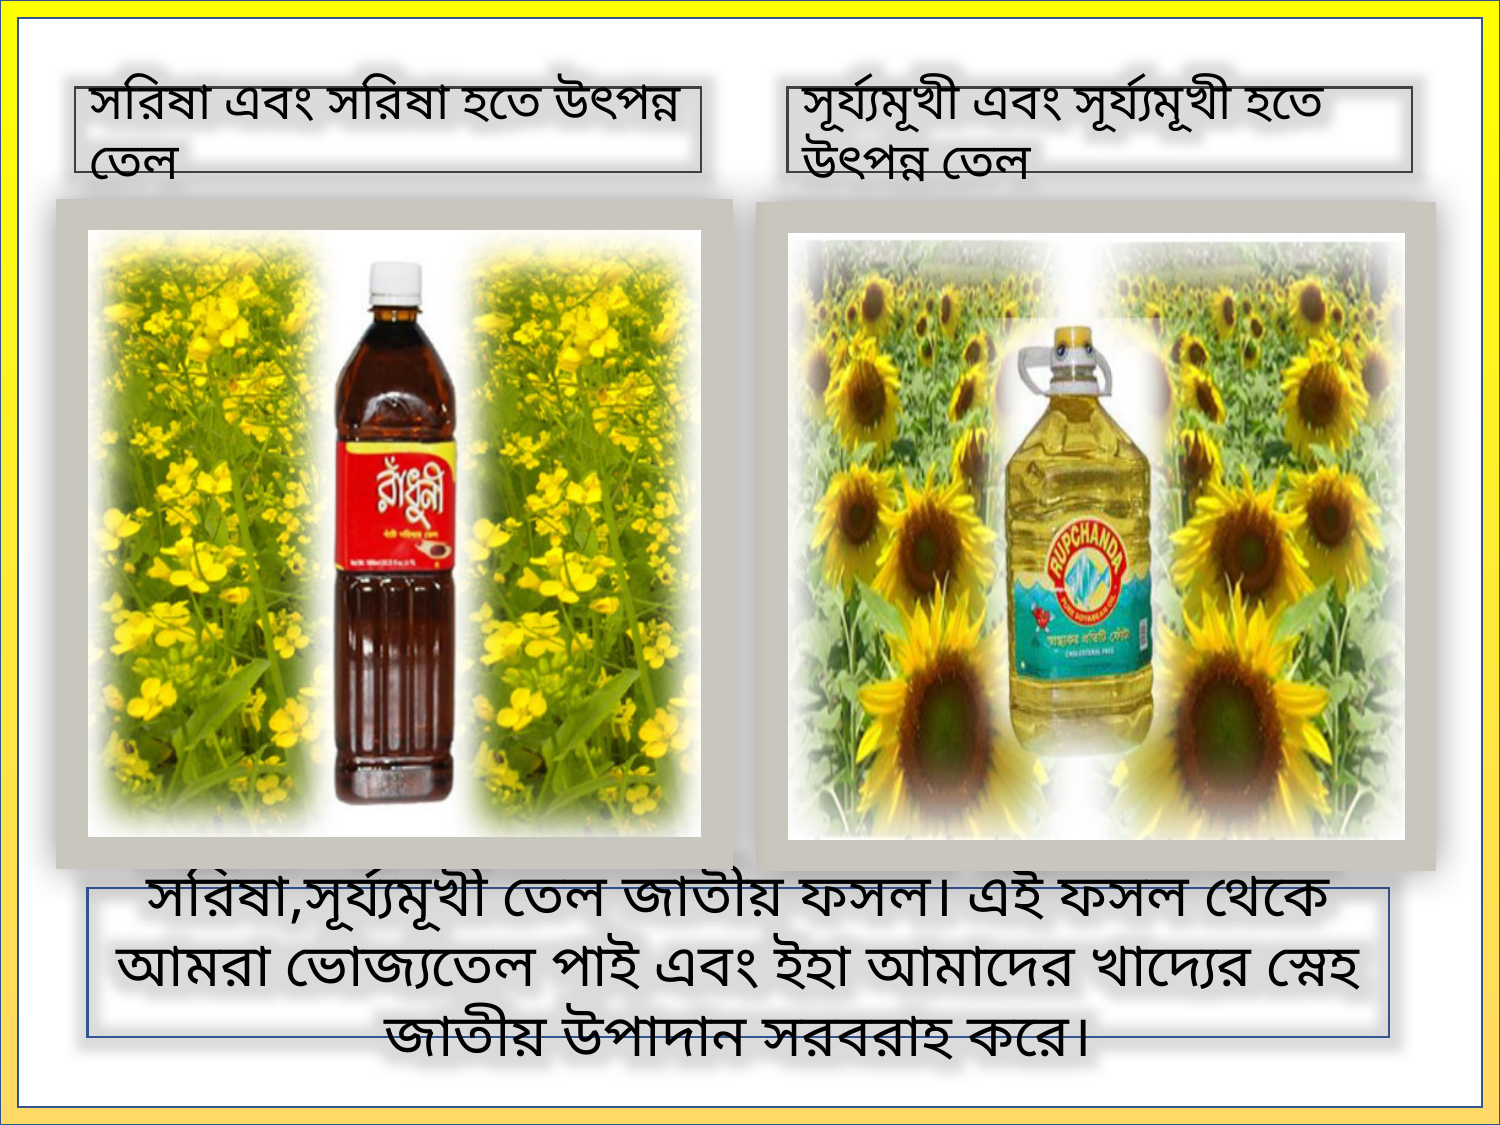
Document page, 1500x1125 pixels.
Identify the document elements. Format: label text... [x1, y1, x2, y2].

text_box [0, 0, 1500, 1125]
text_box সূর্য্যমূখী এবং সূর্য্যমূখী হতে উৎপন্ন তেল [786, 86, 1413, 173]
picture [87, 230, 702, 838]
text_box সরিষা এবং সরিষা হতে উৎপন্ন তেল [74, 86, 702, 173]
text_box সরিষা,সূর্য্যমূখী তেল জাতীয় ফসল। এই ফসল থেকে আমরা ভোজ্যতেল পাই এবং ইহা আমাদের খাদ্যের স্নেহ জাতীয় উপাদান সরবরাহ করে। [86, 890, 1390, 1038]
picture [787, 232, 1406, 841]
